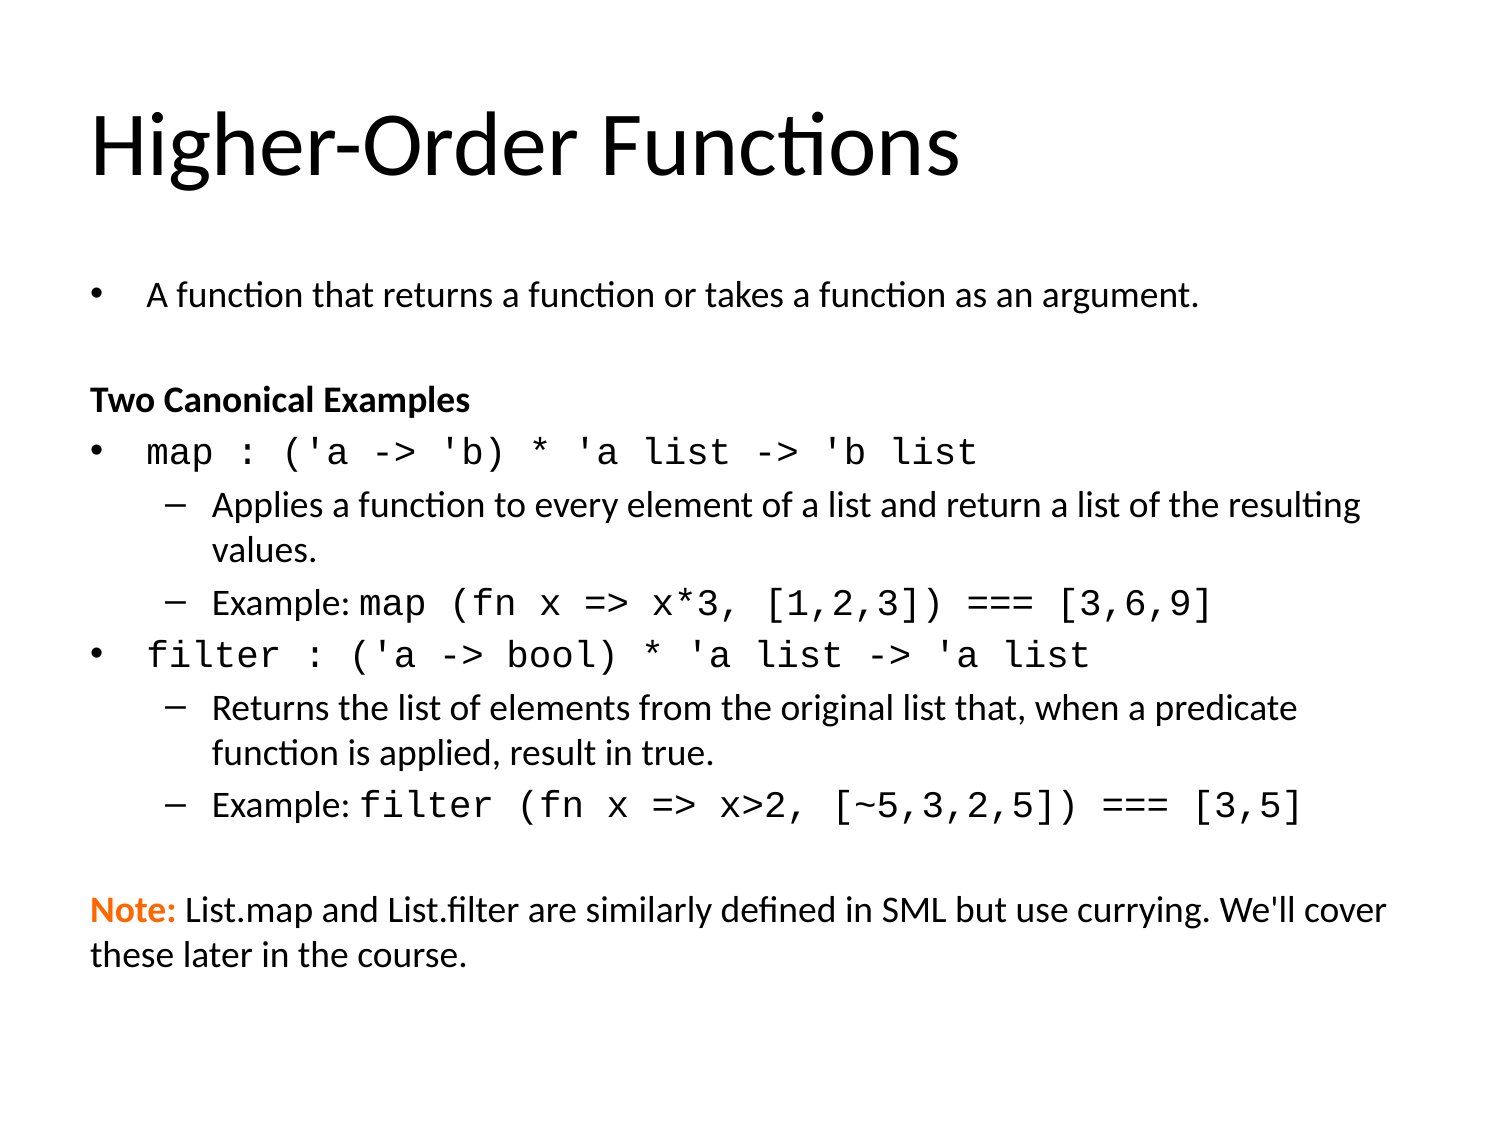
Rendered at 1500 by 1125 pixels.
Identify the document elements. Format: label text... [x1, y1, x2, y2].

title Higher-Order Functions [75, 45, 1425, 233]
list A function that returns a function or takes a function as an argument. Two Canonical Examples map : ('a -> 'b) * 'a list -> 'b list Applies a function to every element of a list and return a list of the resulting values. Example: map (fn x => x*3, [1,2,3]) === [3,6,9] filter : ('a -> bool) * 'a list -> 'a list Returns the list of elements from the original list that, when a predicate function is applied, result in true. Example: filter (fn x => x>2, [~5,3,2,5]) === [3,5] Note: List.map and List.filter are similarly defined in SML but use currying. We'll cover these later in the course. [75, 262, 1425, 1005]
